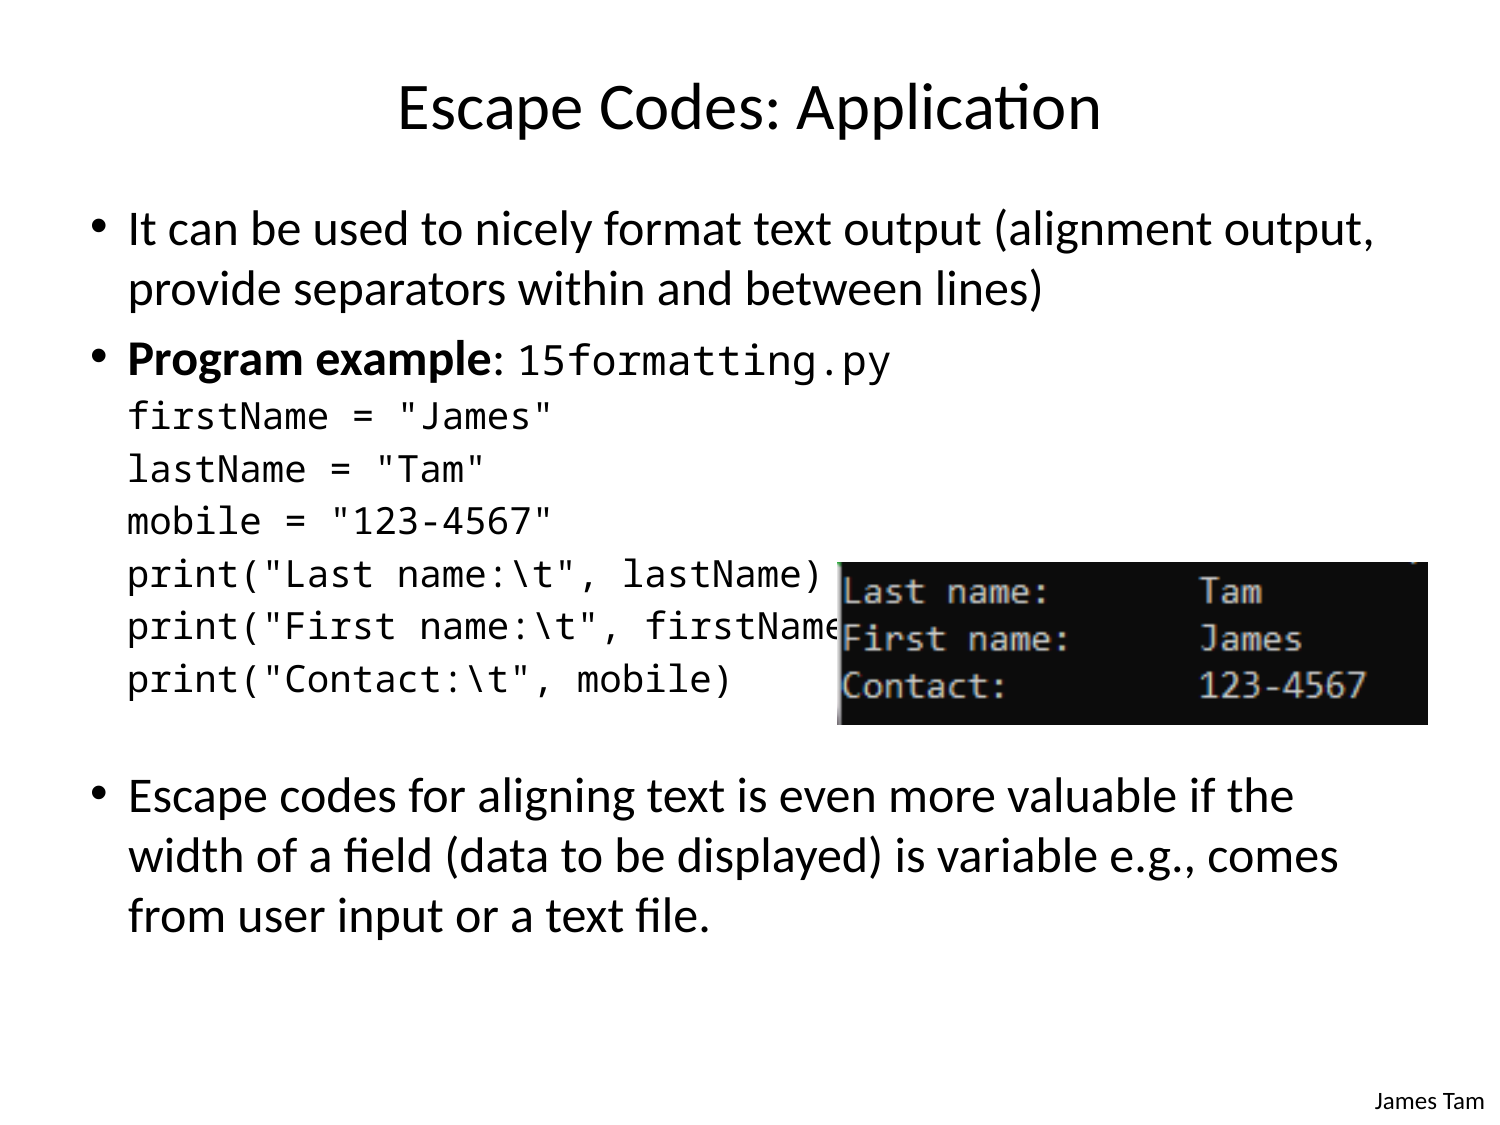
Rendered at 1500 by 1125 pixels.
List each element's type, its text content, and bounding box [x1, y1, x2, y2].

picture [837, 562, 1428, 726]
title Escape Codes: Application [75, 42, 1425, 163]
list It can be used to nicely format text output (alignment output, provide separators within and between lines) Program example: 15formatting.py firstName = "James" lastName = "Tam" mobile = "123-4567" print("Last name:\t", lastName) print("First name:\t", firstName) print("Contact:\t", mobile) Escape codes for aligning text is even more valuable if the width of a field (data to be displayed) is variable e.g., comes from user input or a text file. [75, 187, 1425, 1075]
